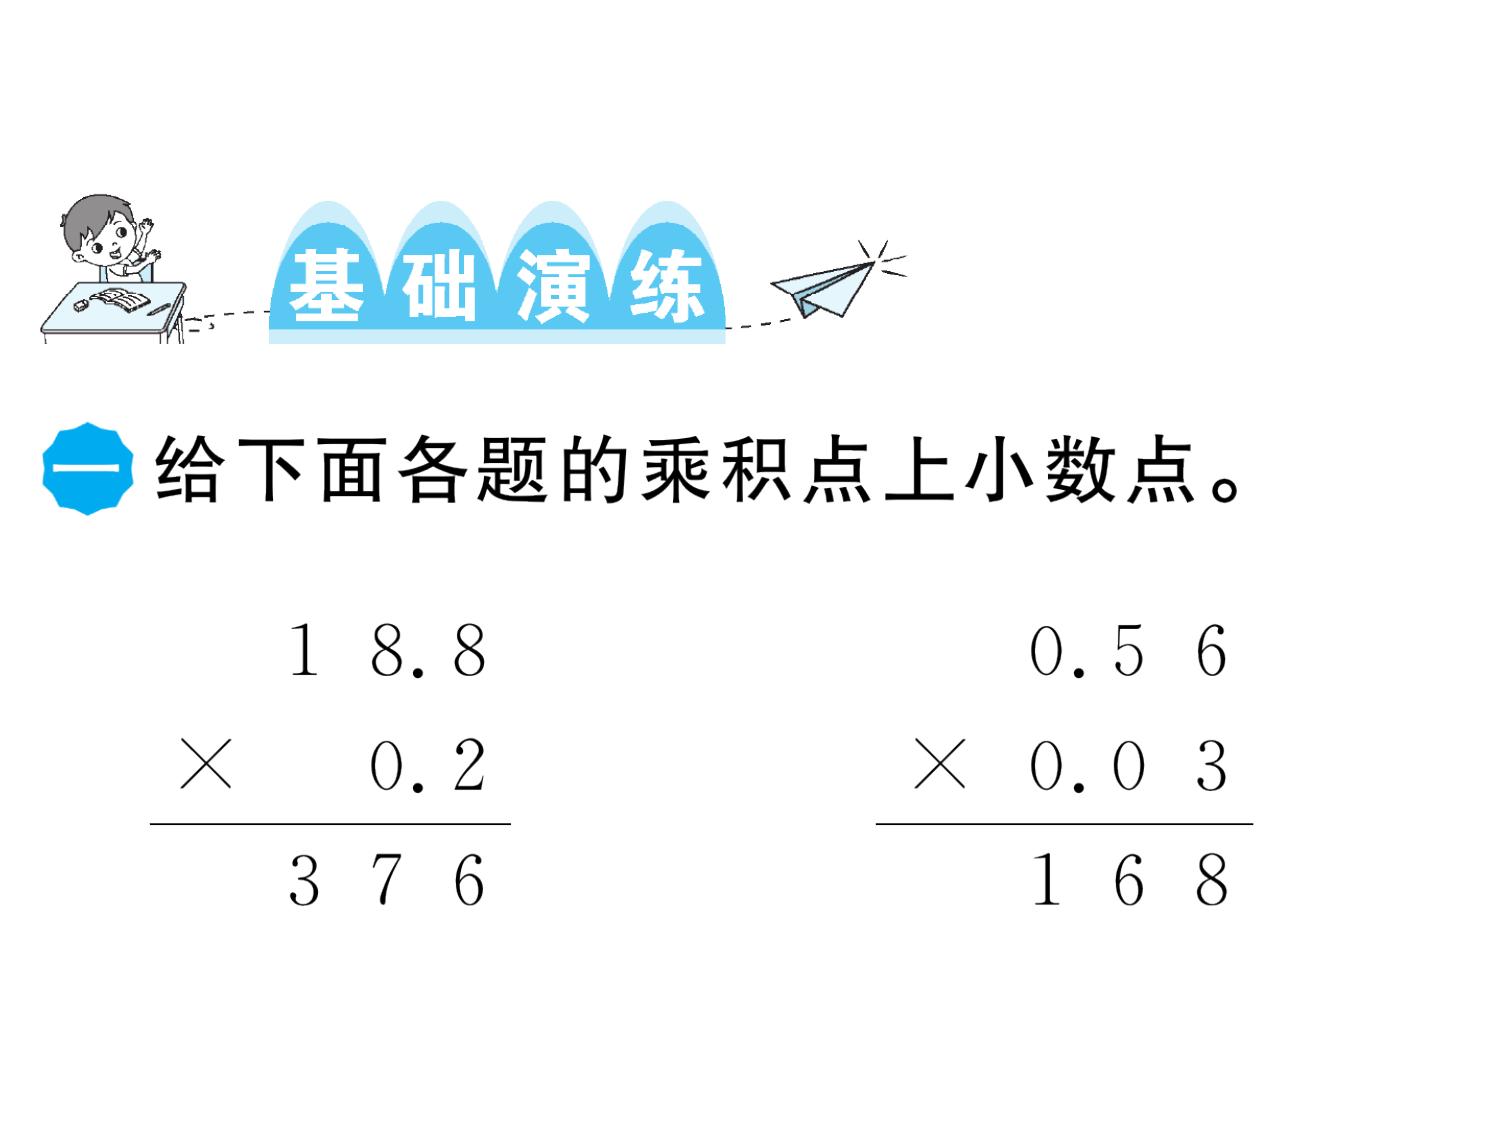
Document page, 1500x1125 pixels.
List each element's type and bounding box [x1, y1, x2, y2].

picture [35, 177, 1453, 962]
